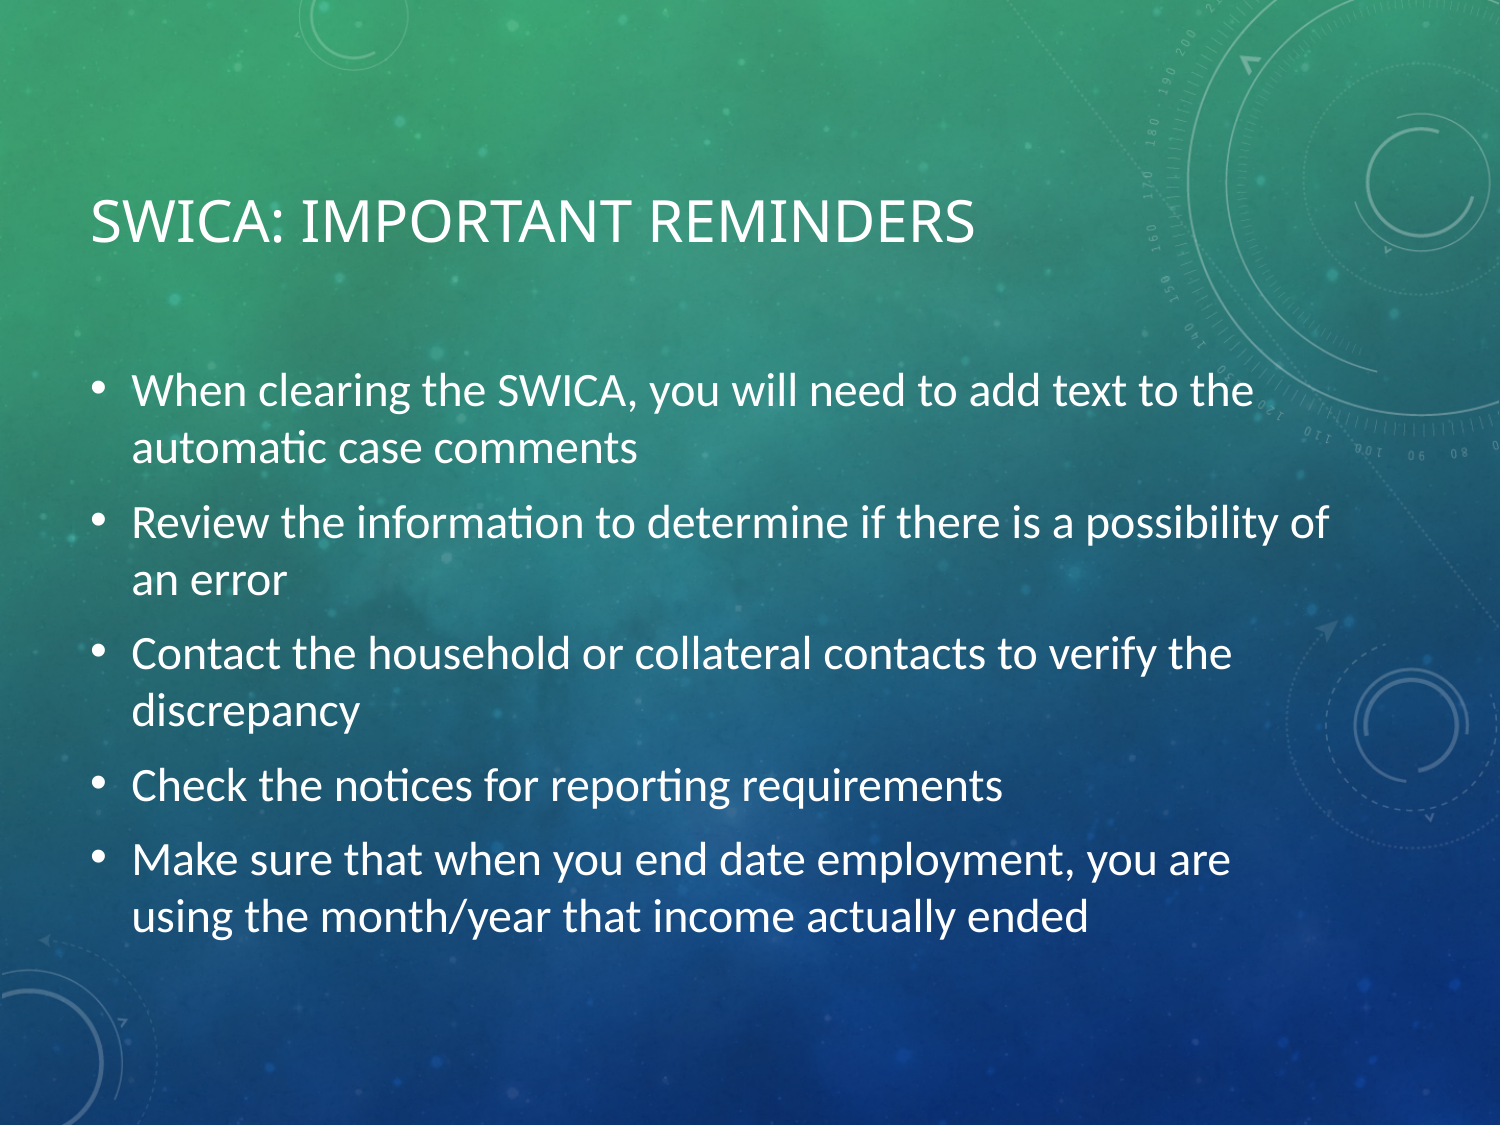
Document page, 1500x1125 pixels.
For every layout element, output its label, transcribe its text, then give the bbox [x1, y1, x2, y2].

list When clearing the SWICA, you will need to add text to the automatic case comments Review the information to determine if there is a possibility of an error Contact the household or collateral contacts to verify the discrepancy Check the notices for reporting requirements Make sure that when you end date employment, you are using the month/year that income actually ended [75, 351, 1350, 950]
title SWICA: Important Reminders [75, 99, 1350, 339]
picture [0, 0, 1500, 1125]
